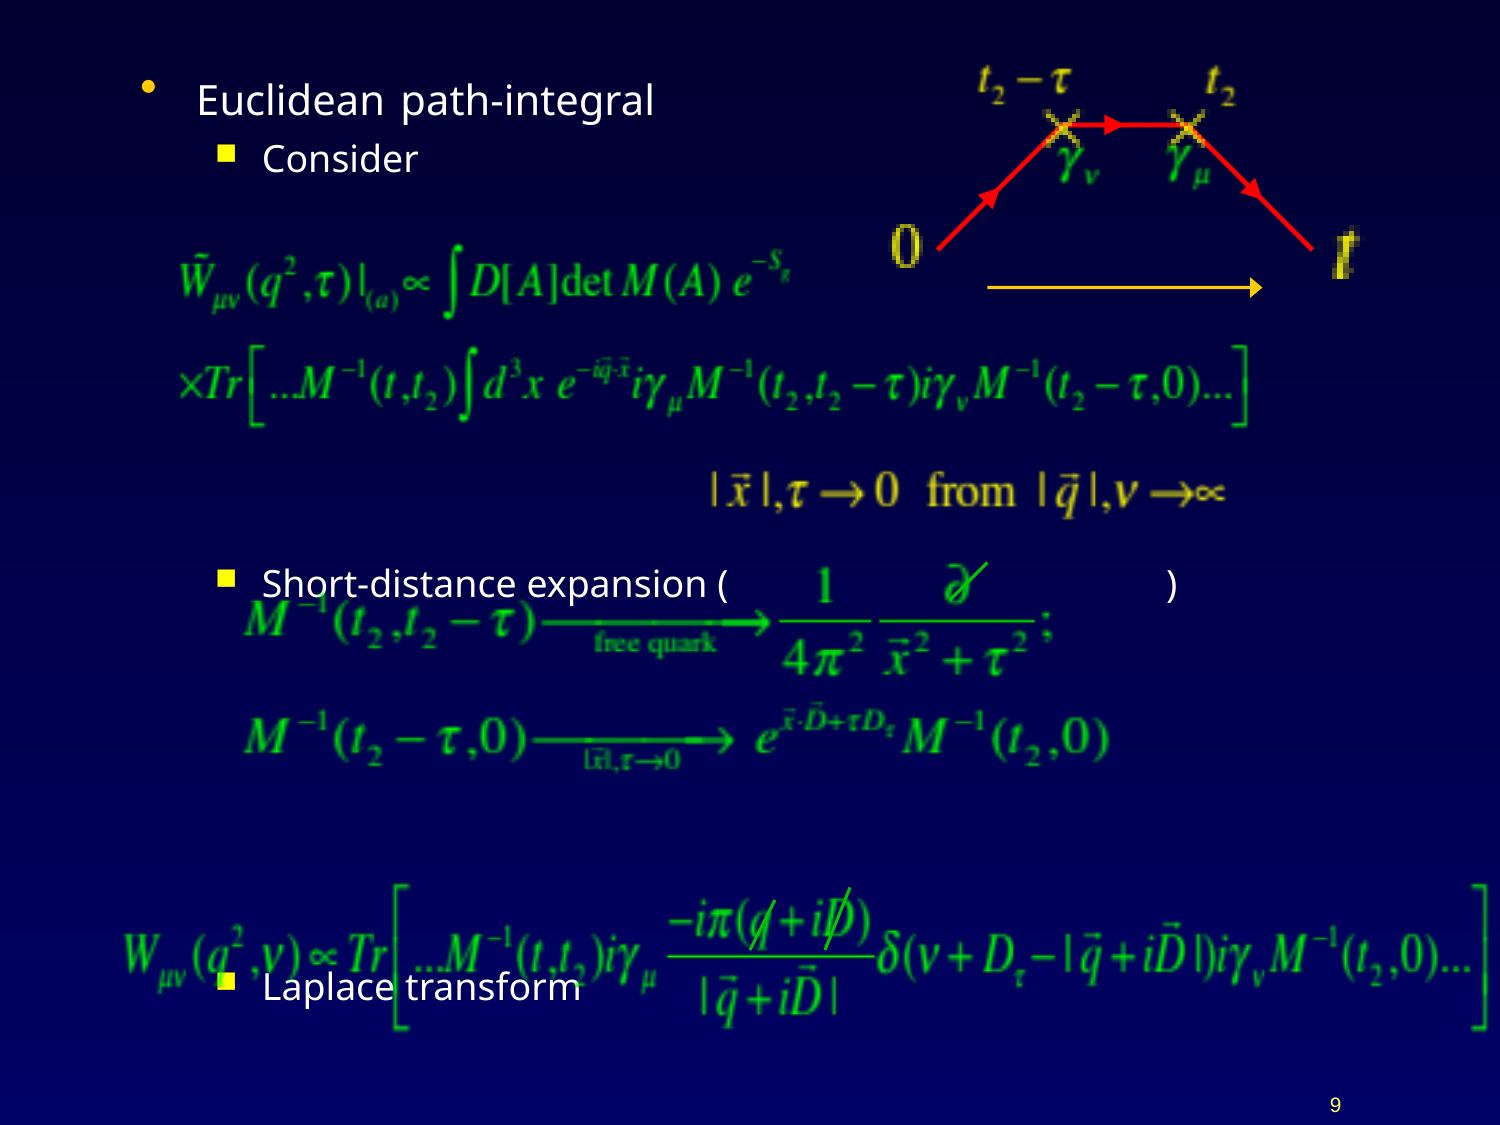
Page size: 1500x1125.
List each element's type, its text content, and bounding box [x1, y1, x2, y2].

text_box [174, 237, 1254, 434]
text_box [885, 51, 1373, 288]
list Euclidean path-integral Consider Short-distance expansion ( ) Laplace transform [124, 49, 1500, 1101]
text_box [706, 462, 1231, 526]
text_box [236, 551, 1114, 778]
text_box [119, 874, 1493, 1038]
